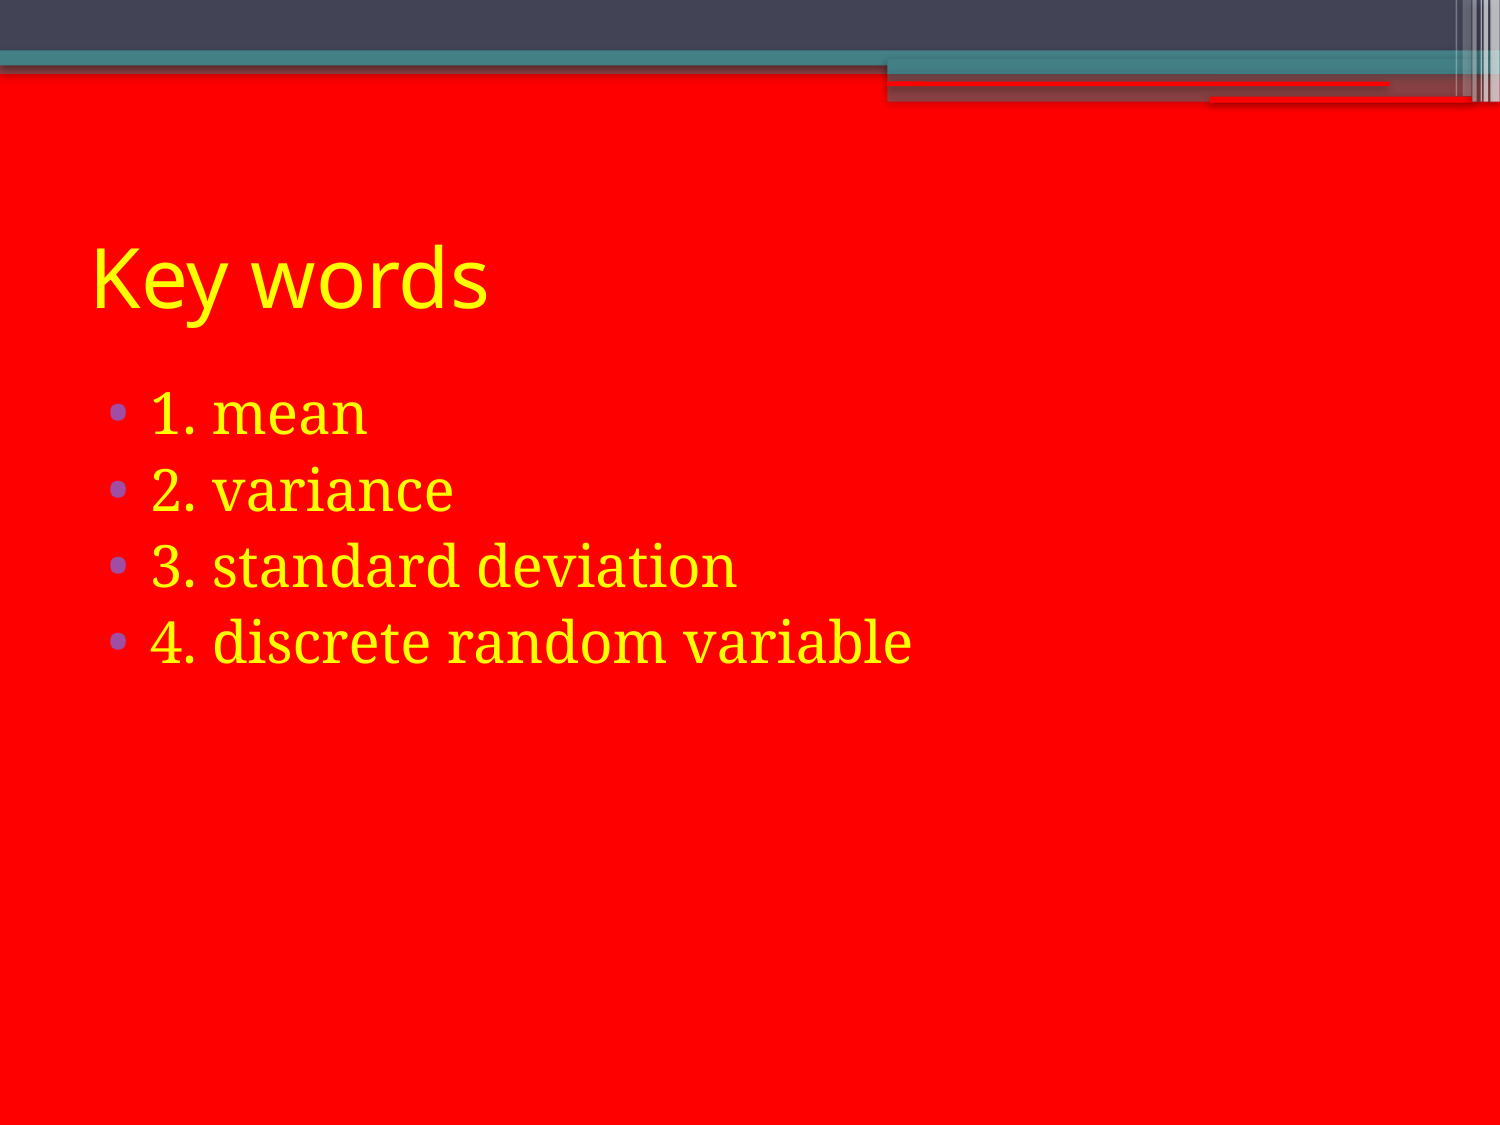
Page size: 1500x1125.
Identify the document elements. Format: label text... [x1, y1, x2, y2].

list 1. mean 2. variance 3. standard deviation 4. discrete random variable [75, 368, 1425, 1079]
title Key words [75, 187, 1425, 363]
